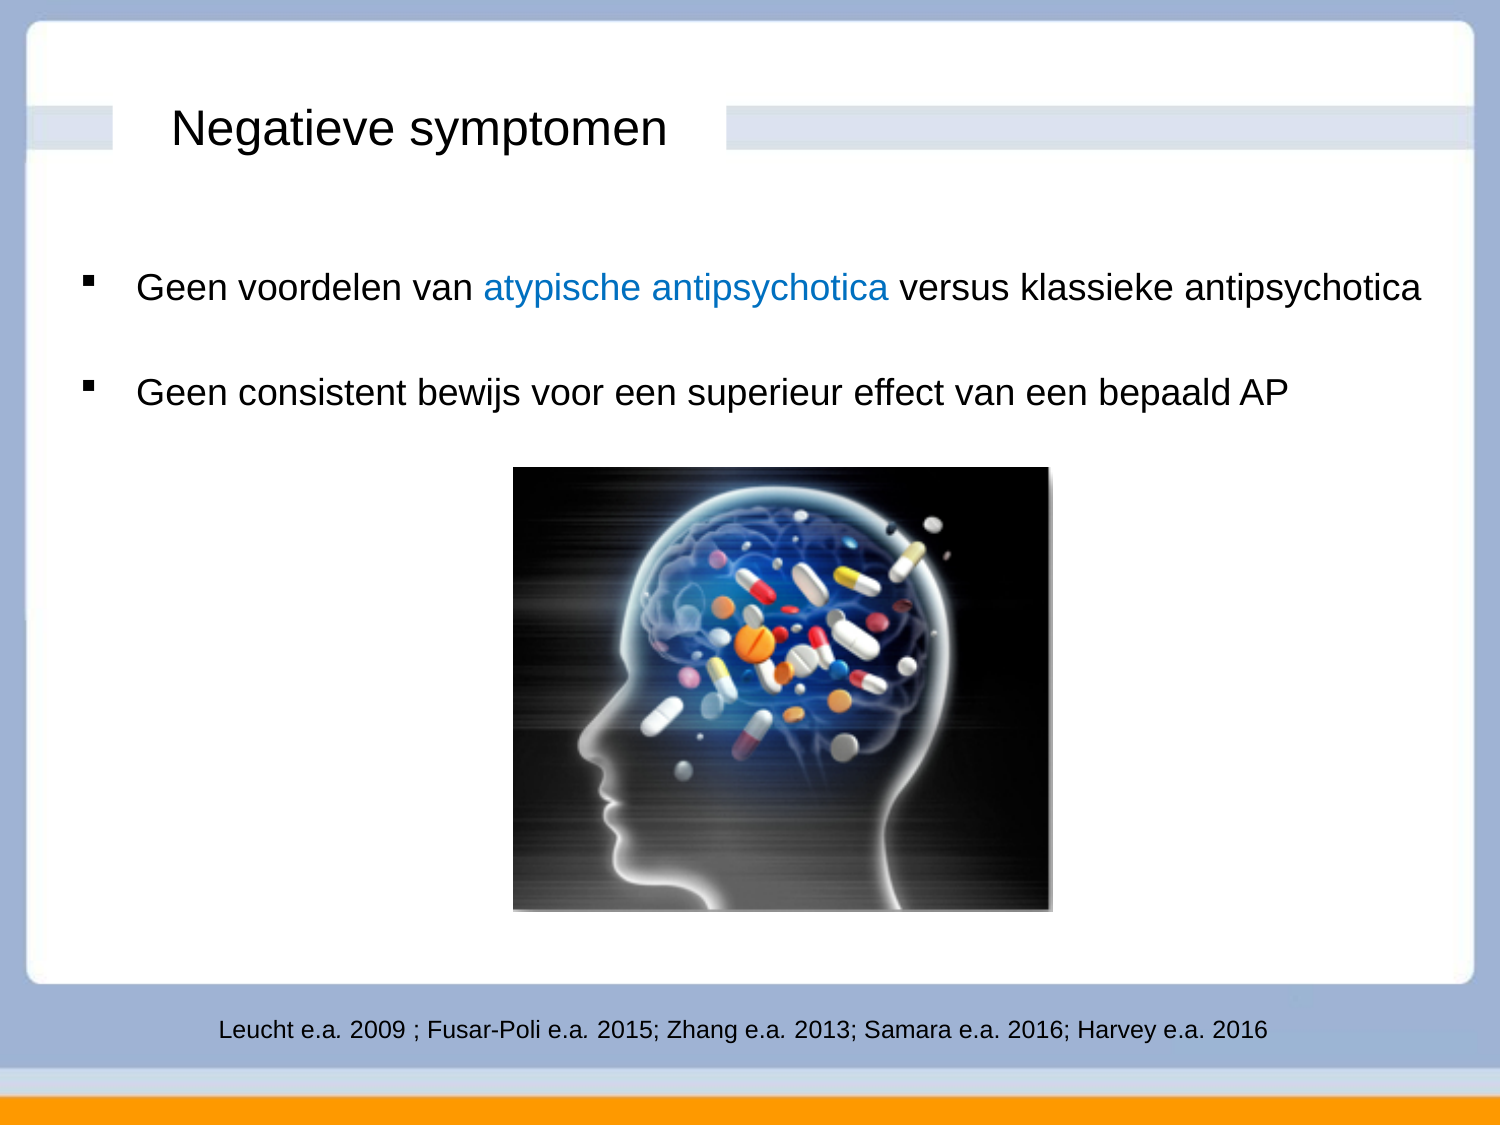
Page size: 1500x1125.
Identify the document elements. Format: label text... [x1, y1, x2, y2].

title Negatieve symptomen [112, 77, 727, 173]
text_box Leucht e.a. 2009 ; Fusar-Poli e.a. 2015; Zhang e.a. 2013; Samara e.a. 2016; Harvey e.a. 2016 [88, 1006, 1400, 1052]
picture [0, 0, 1500, 1125]
list Geen voordelen van atypische antipsychotica versus klassieke antipsychotica Geen consistent bewijs voor een superieur effect van een bepaald AP [64, 255, 1459, 1024]
